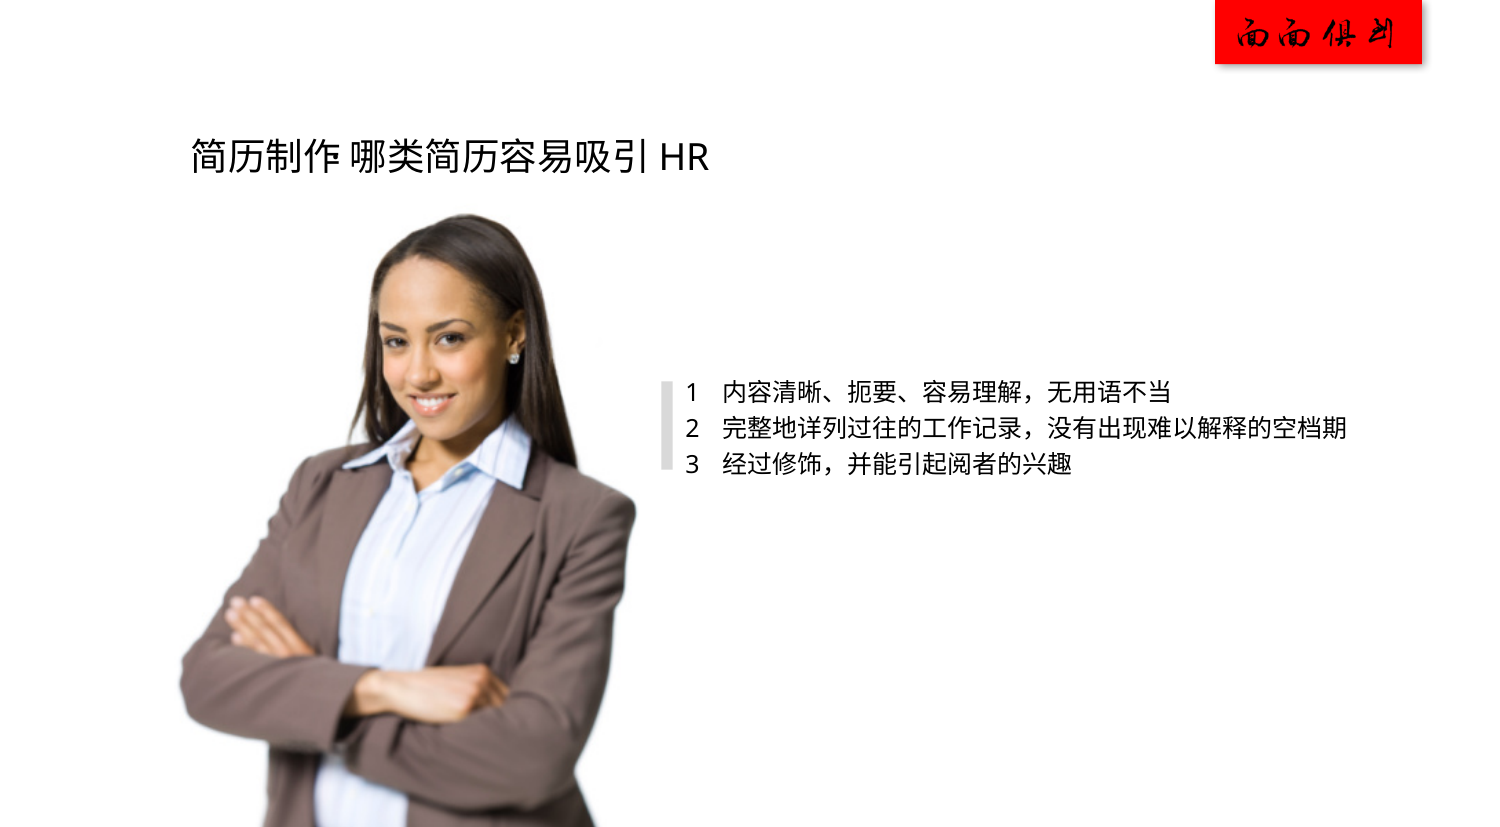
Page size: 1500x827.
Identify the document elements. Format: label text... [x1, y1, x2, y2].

text_box 简历制作 [176, 125, 356, 186]
text_box [659, 379, 675, 472]
text_box ·哪类简历容易吸引HR [356, 125, 725, 186]
text_box 内容清晰、扼要、容易理解，无用语不当 完整地详列过往的工作记录，没有出现难以解释的空档期 经过修饰，并能引起阅者的兴趣 [670, 362, 1481, 486]
picture [173, 194, 640, 827]
